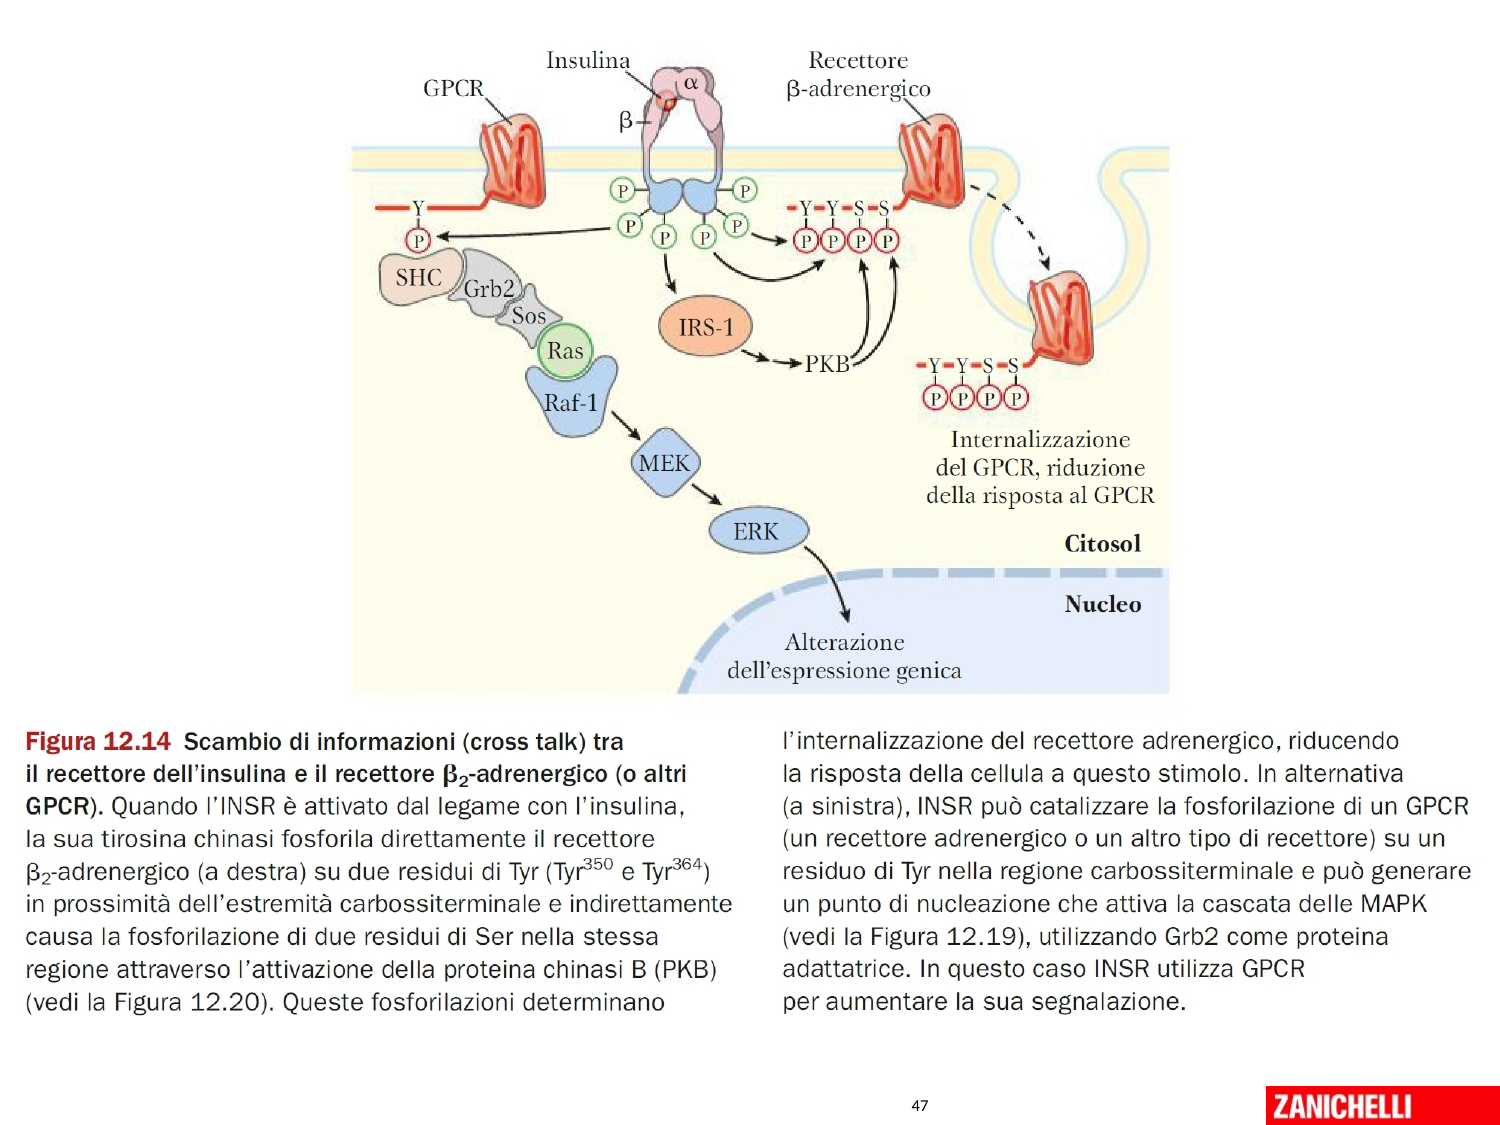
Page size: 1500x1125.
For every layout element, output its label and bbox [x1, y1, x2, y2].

picture [1266, 1086, 1500, 1125]
picture [16, 46, 1482, 1016]
